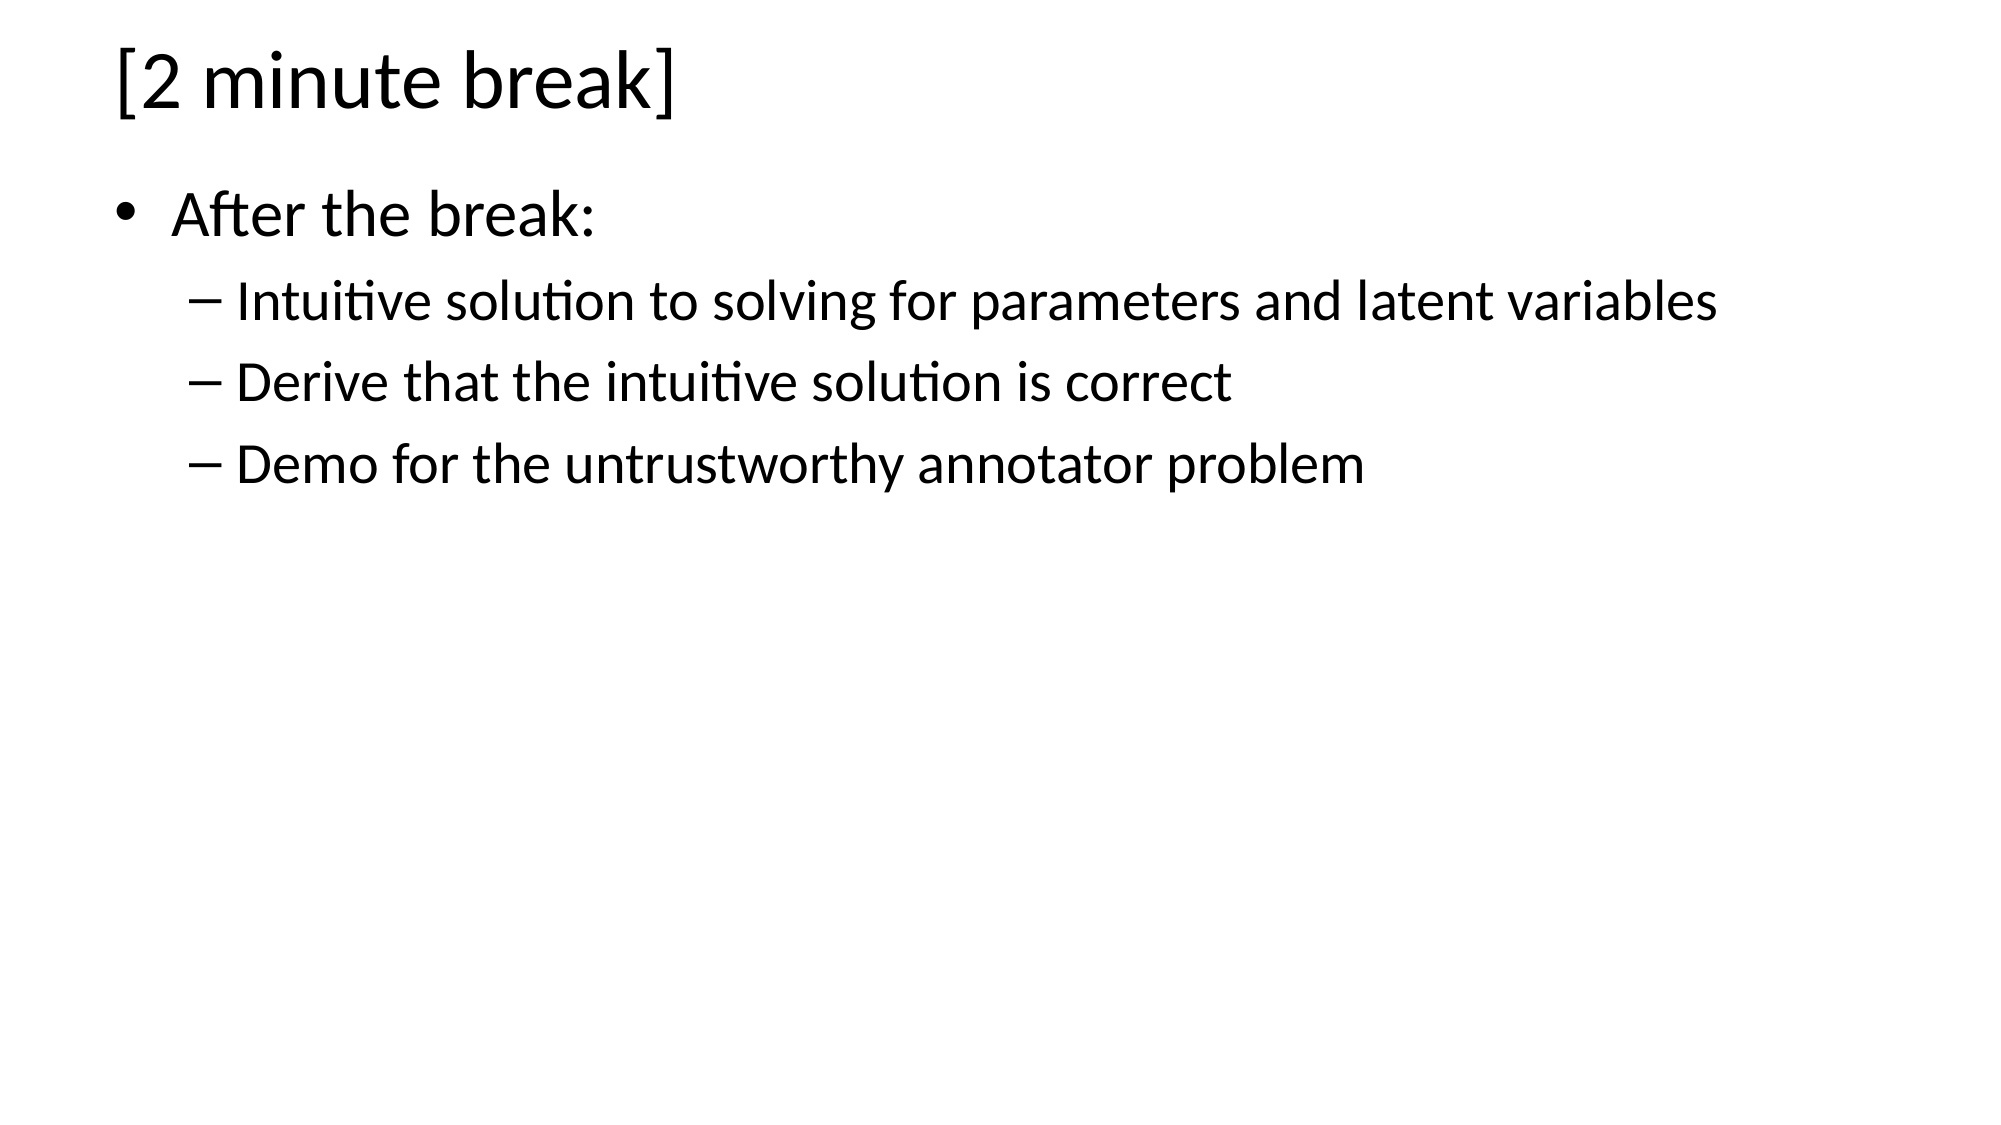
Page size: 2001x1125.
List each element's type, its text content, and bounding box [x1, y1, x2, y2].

list After the break: Intuitive solution to solving for parameters and latent variables Derive that the intuitive solution is correct Demo for the untrustworthy annotator problem [99, 162, 1900, 1005]
title [2 minute break] [99, 0, 1900, 150]
